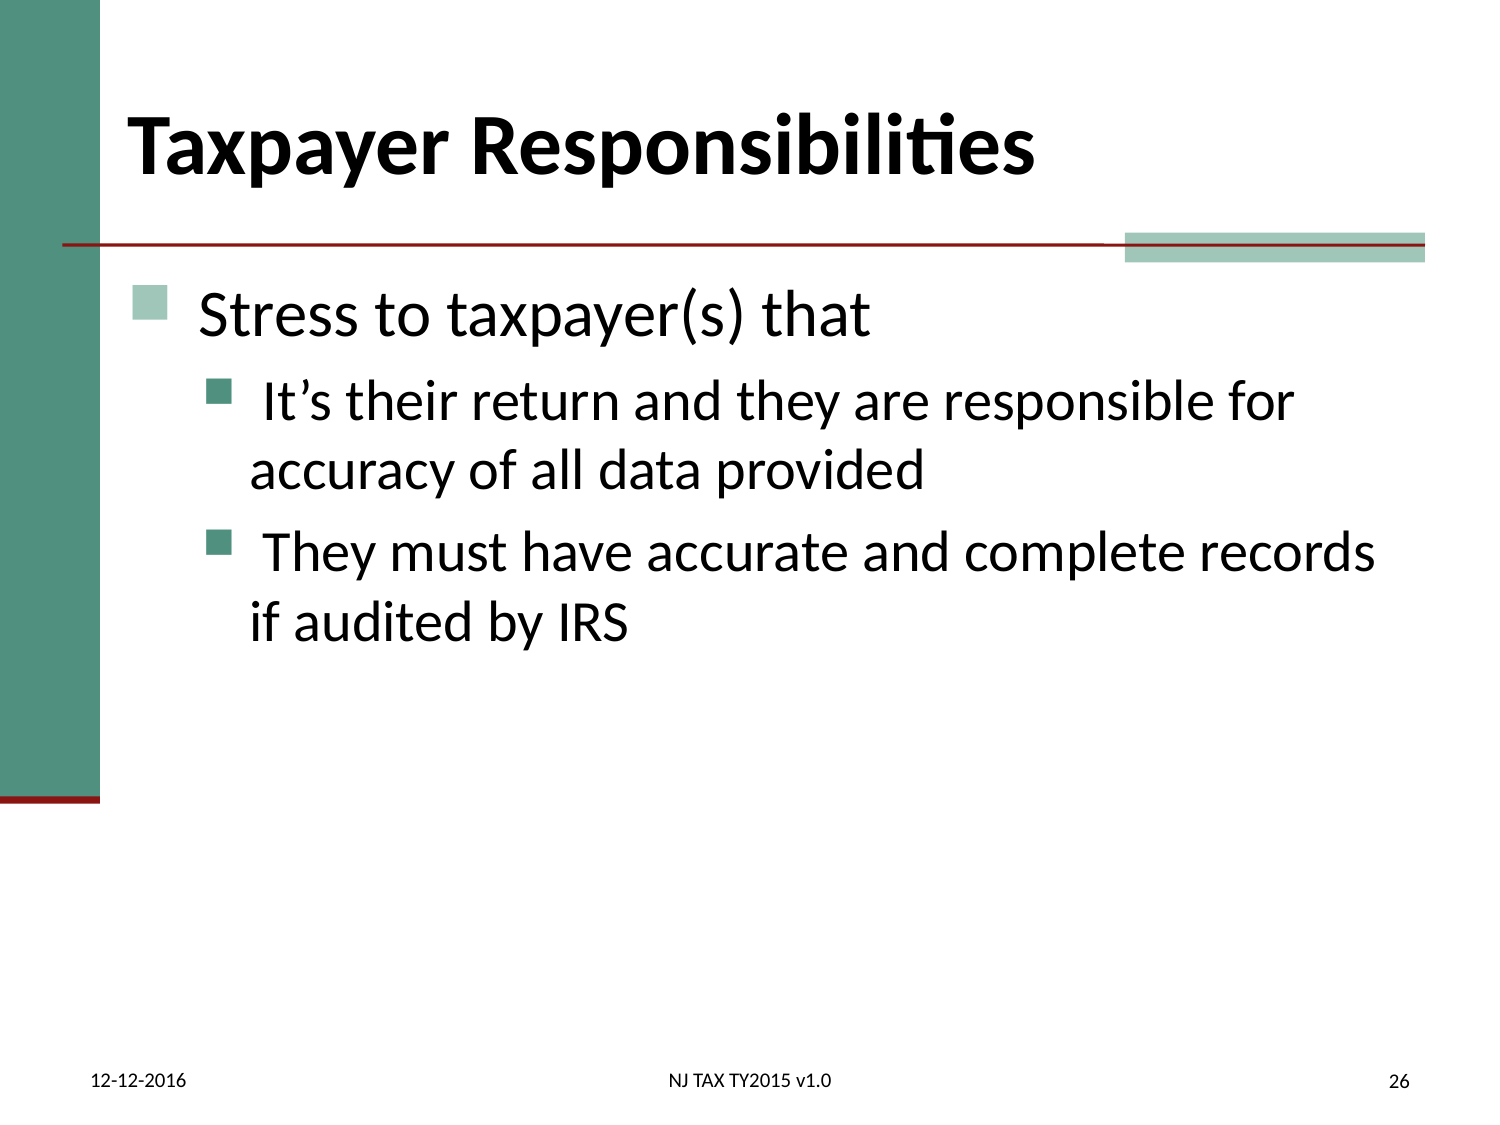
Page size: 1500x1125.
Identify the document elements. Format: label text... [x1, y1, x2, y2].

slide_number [74, 1049, 401, 1100]
list Stress to taxpayer(s) that It’s their return and they are responsible for accuracy of all data provided They must have accurate and complete records if audited by IRS [112, 262, 1425, 1038]
title Taxpayer Responsibilities [112, 45, 1425, 234]
slide_number 26 [1112, 1049, 1426, 1101]
footer NJ TAX TY2015 v1.0 [496, 1050, 1004, 1100]
